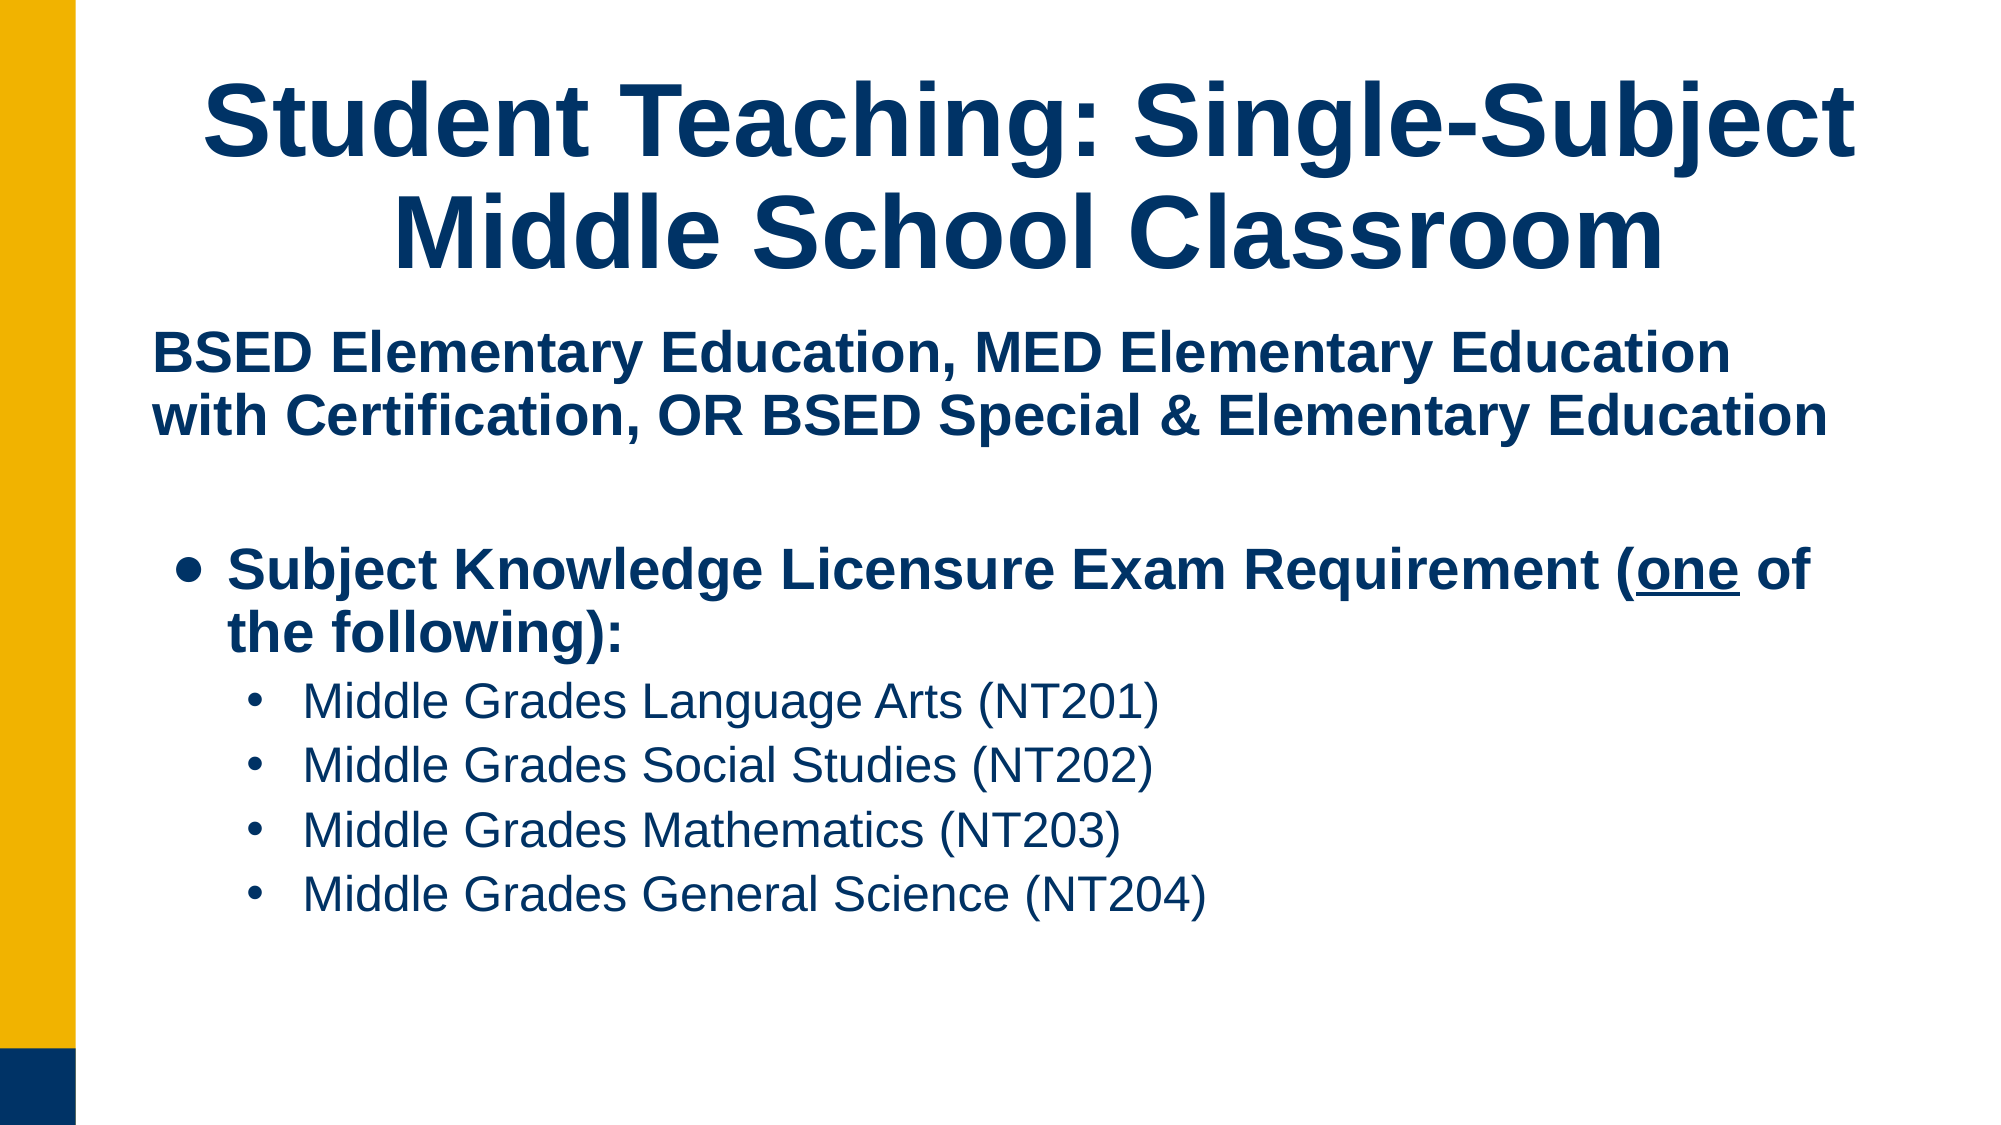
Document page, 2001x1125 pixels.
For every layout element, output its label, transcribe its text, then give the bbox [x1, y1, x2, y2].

title Student Teaching: Single-Subject Middle School Classroom [129, 69, 1932, 288]
list BSED Elementary Education, MED Elementary Education with Certification, OR BSED Special & Elementary Education Subject Knowledge Licensure Exam Requirement (one of the following): Middle Grades Language Arts (NT201) Middle Grades Social Studies (NT202) Middle Grades Mathematics (NT203) Middle Grades General Science (NT204) [137, 314, 1863, 1092]
